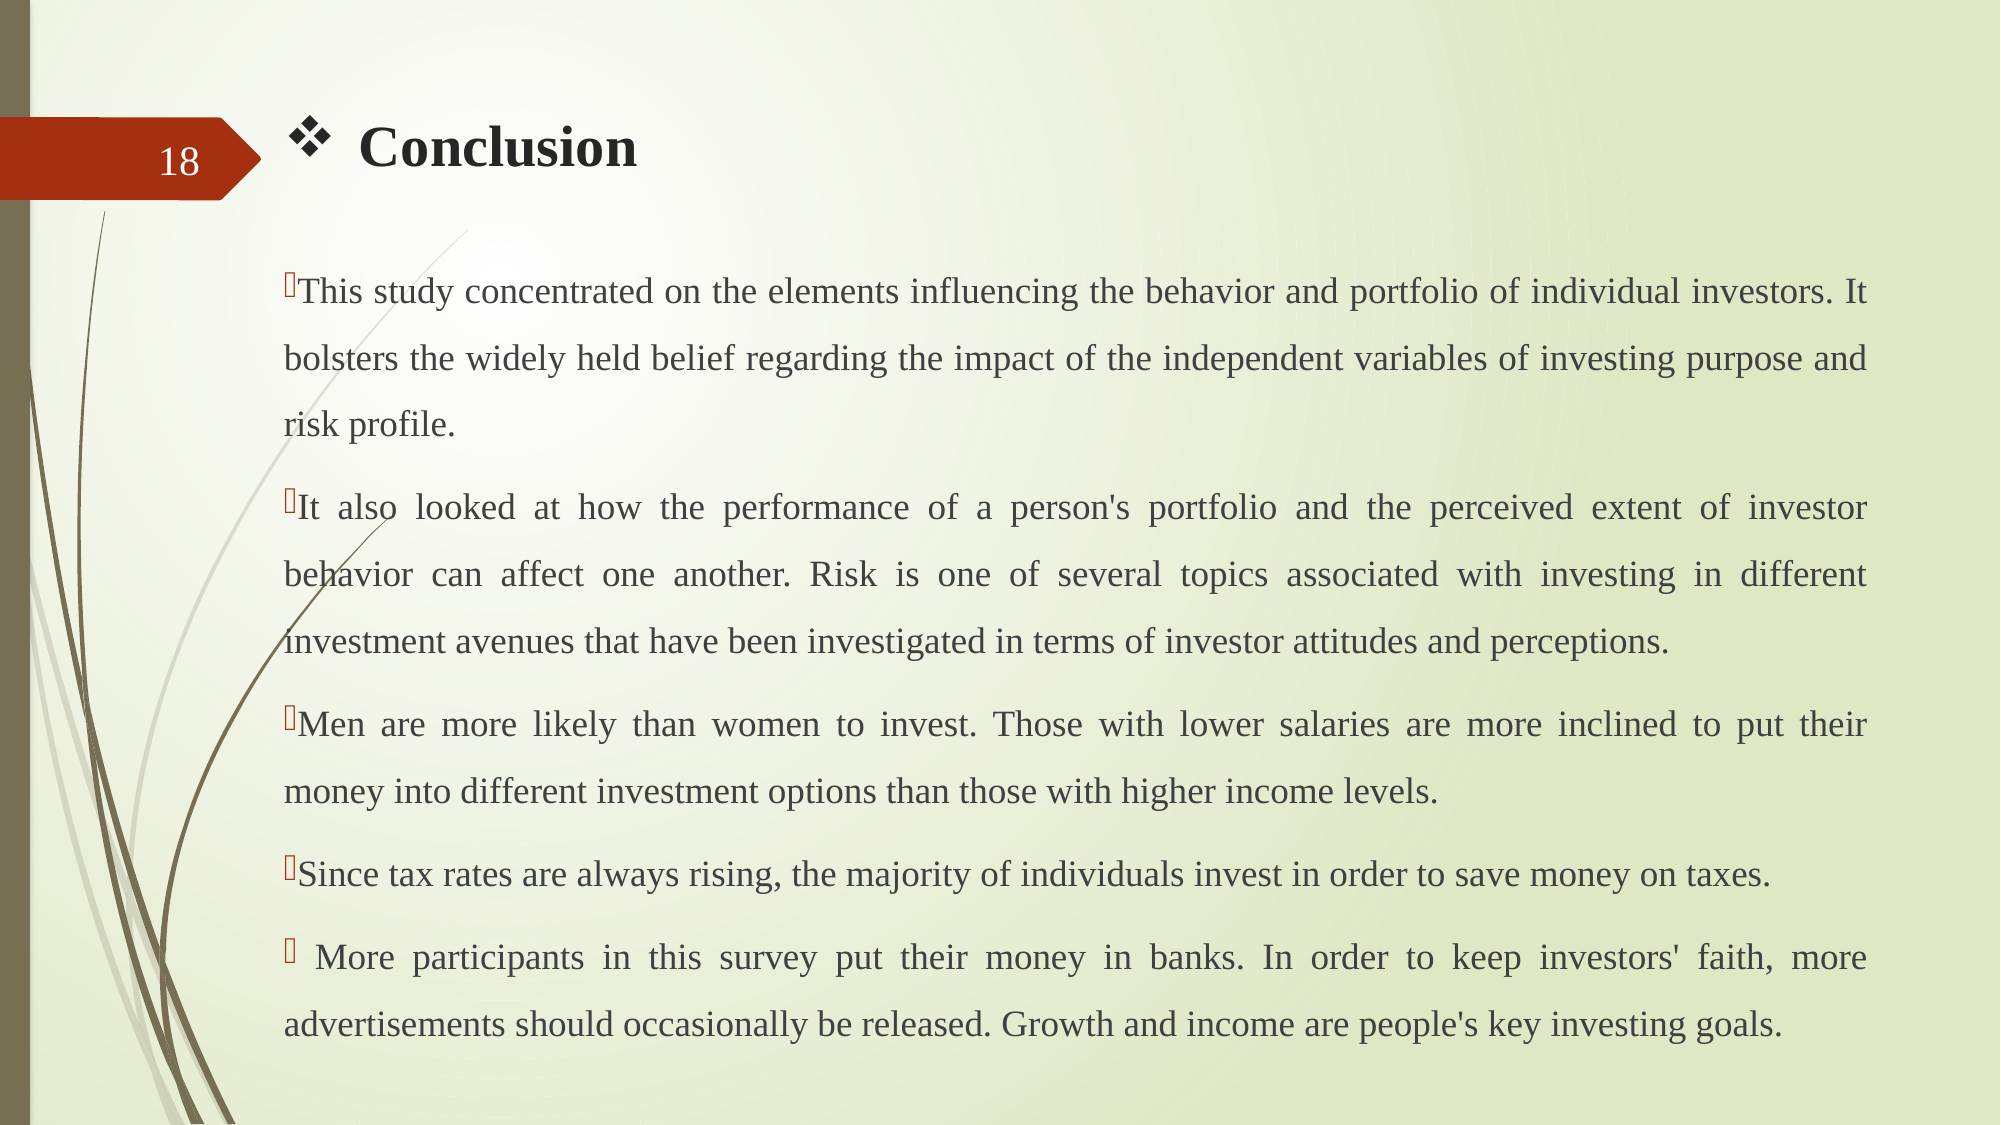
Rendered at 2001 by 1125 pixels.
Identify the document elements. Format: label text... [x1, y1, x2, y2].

list This study concentrated on the elements influencing the behavior and portfolio of individual investors. It bolsters the widely held belief regarding the impact of the independent variables of investing purpose and risk profile. It also looked at how the performance of a person's portfolio and the perceived extent of investor behavior can affect one another. Risk is one of several topics associated with investing in different investment avenues that have been investigated in terms of investor attitudes and perceptions. Men are more likely than women to invest. Those with lower salaries are more inclined to put their money into different investment options than those with higher income levels. Since tax rates are always rising, the majority of individuals invest in order to save money on taxes. More participants in this survey put their money in banks. In order to keep investors' faith, more advertisements should occasionally be released. Growth and income are people's key investing goals. [269, 236, 1884, 1054]
title Conclusion [269, 100, 1731, 222]
slide_number 18 [87, 129, 216, 190]
